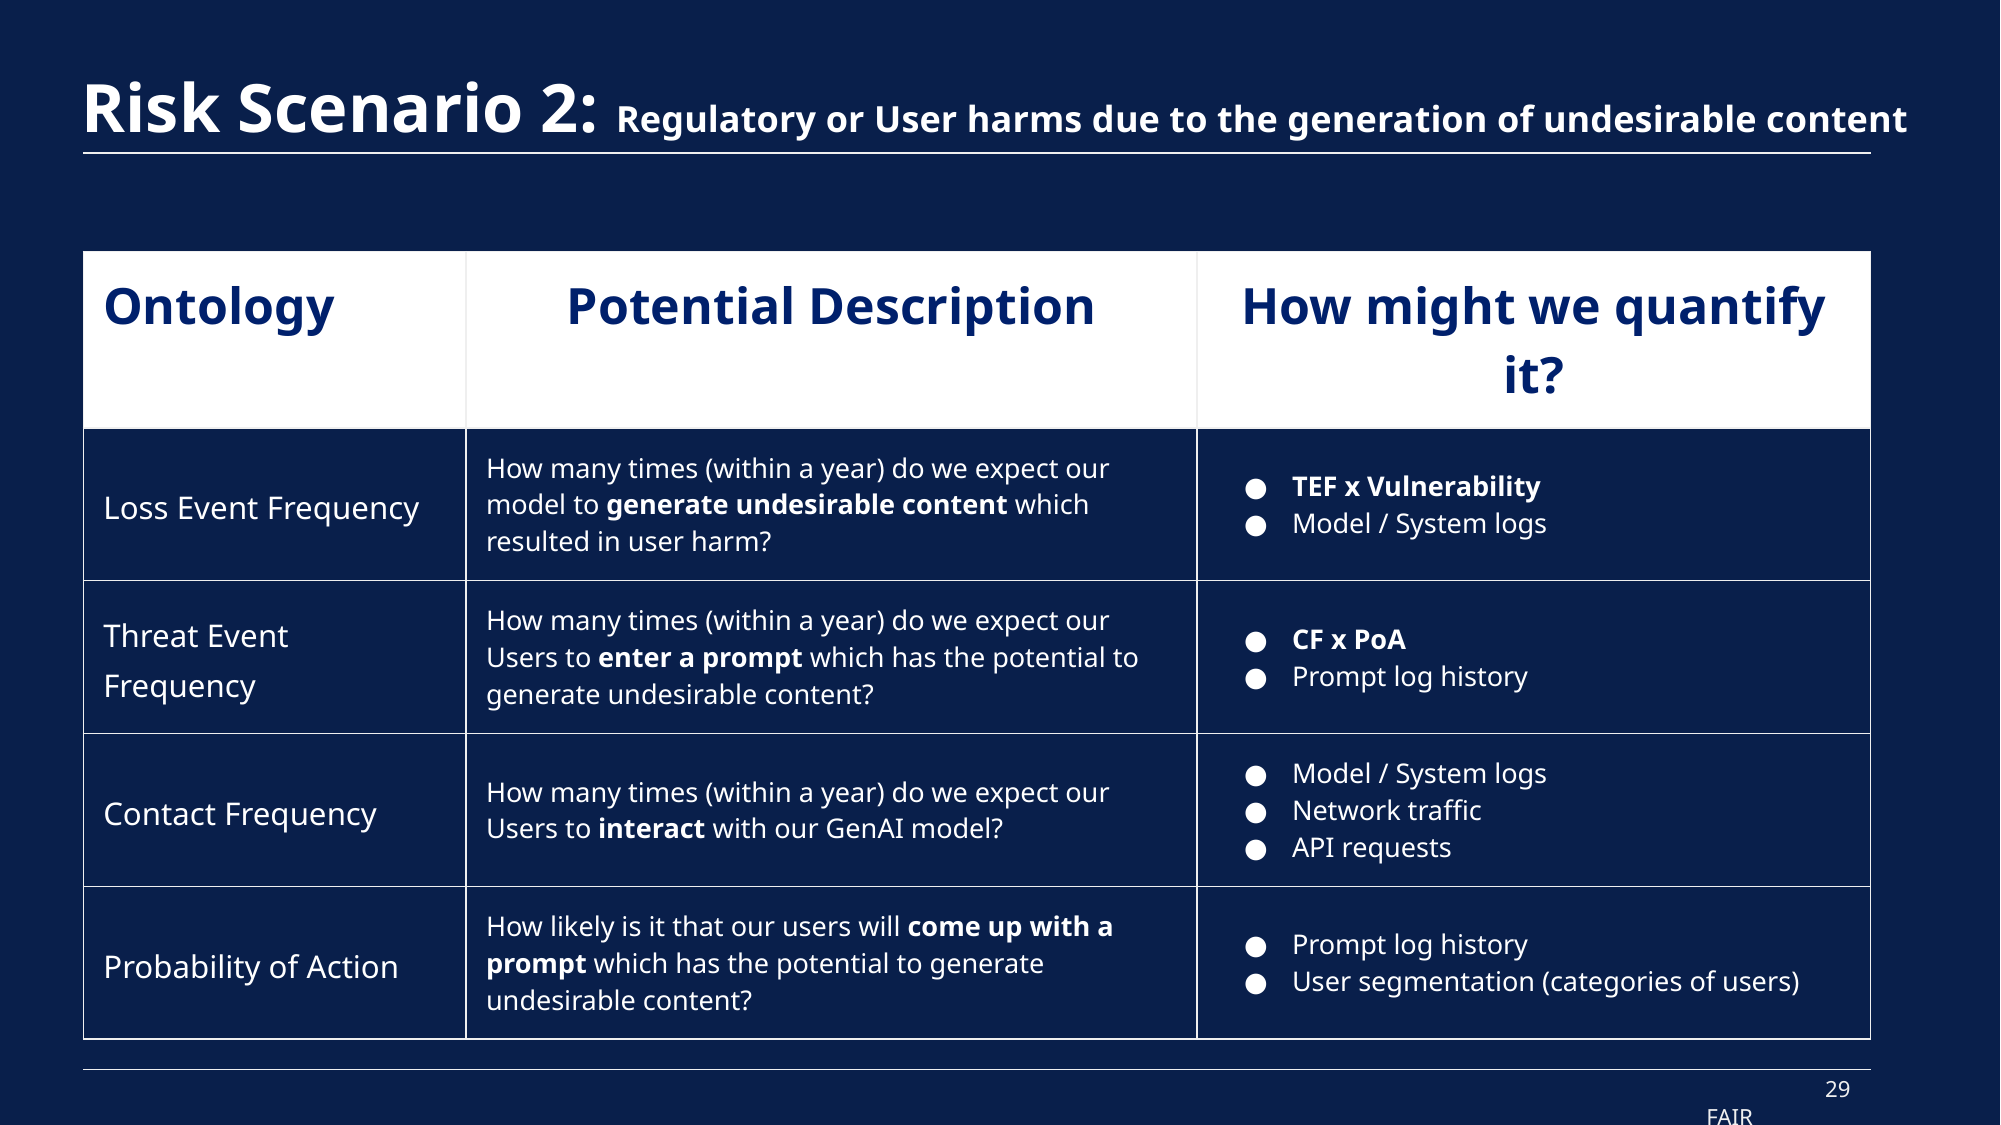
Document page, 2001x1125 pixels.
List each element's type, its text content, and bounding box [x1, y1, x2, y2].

table_cell CF x PoA Prompt log history [1198, 581, 1870, 733]
table_header How might we quantify it? [1198, 284, 1870, 427]
table_cell How likely is it that our users will come up with a prompt which has the potential to generate undesirable content? [467, 887, 1196, 1038]
table_cell Prompt log history User segmentation (categories of users) [1198, 887, 1870, 1038]
table_cell Model / System logs Network traffic API requests [1198, 734, 1870, 886]
table_cell How many times (within a year) do we expect our model to generate undesirable content which resulted in user harm? [467, 429, 1196, 580]
table_header Ontology [84, 284, 465, 427]
table_cell Loss Event Frequency [84, 429, 465, 580]
table_cell How many times (within a year) do we expect our Users to enter a prompt which has the potential to generate undesirable content? [467, 581, 1196, 733]
table_cell Contact Frequency [84, 734, 465, 886]
table_cell Threat Event Frequency [84, 581, 465, 733]
title Risk Scenario 2: Regulatory or User harms due to the generation of undesirable content [61, 55, 1978, 284]
table_header Potential Description [467, 284, 1196, 427]
slide_number 29 [1750, 1046, 1871, 1125]
table_cell Probability of Action [84, 887, 465, 1038]
table_cell How many times (within a year) do we expect our Users to interact with our GenAI model? [467, 734, 1196, 886]
table_cell TEF x Vulnerability Model / System logs [1198, 429, 1870, 580]
